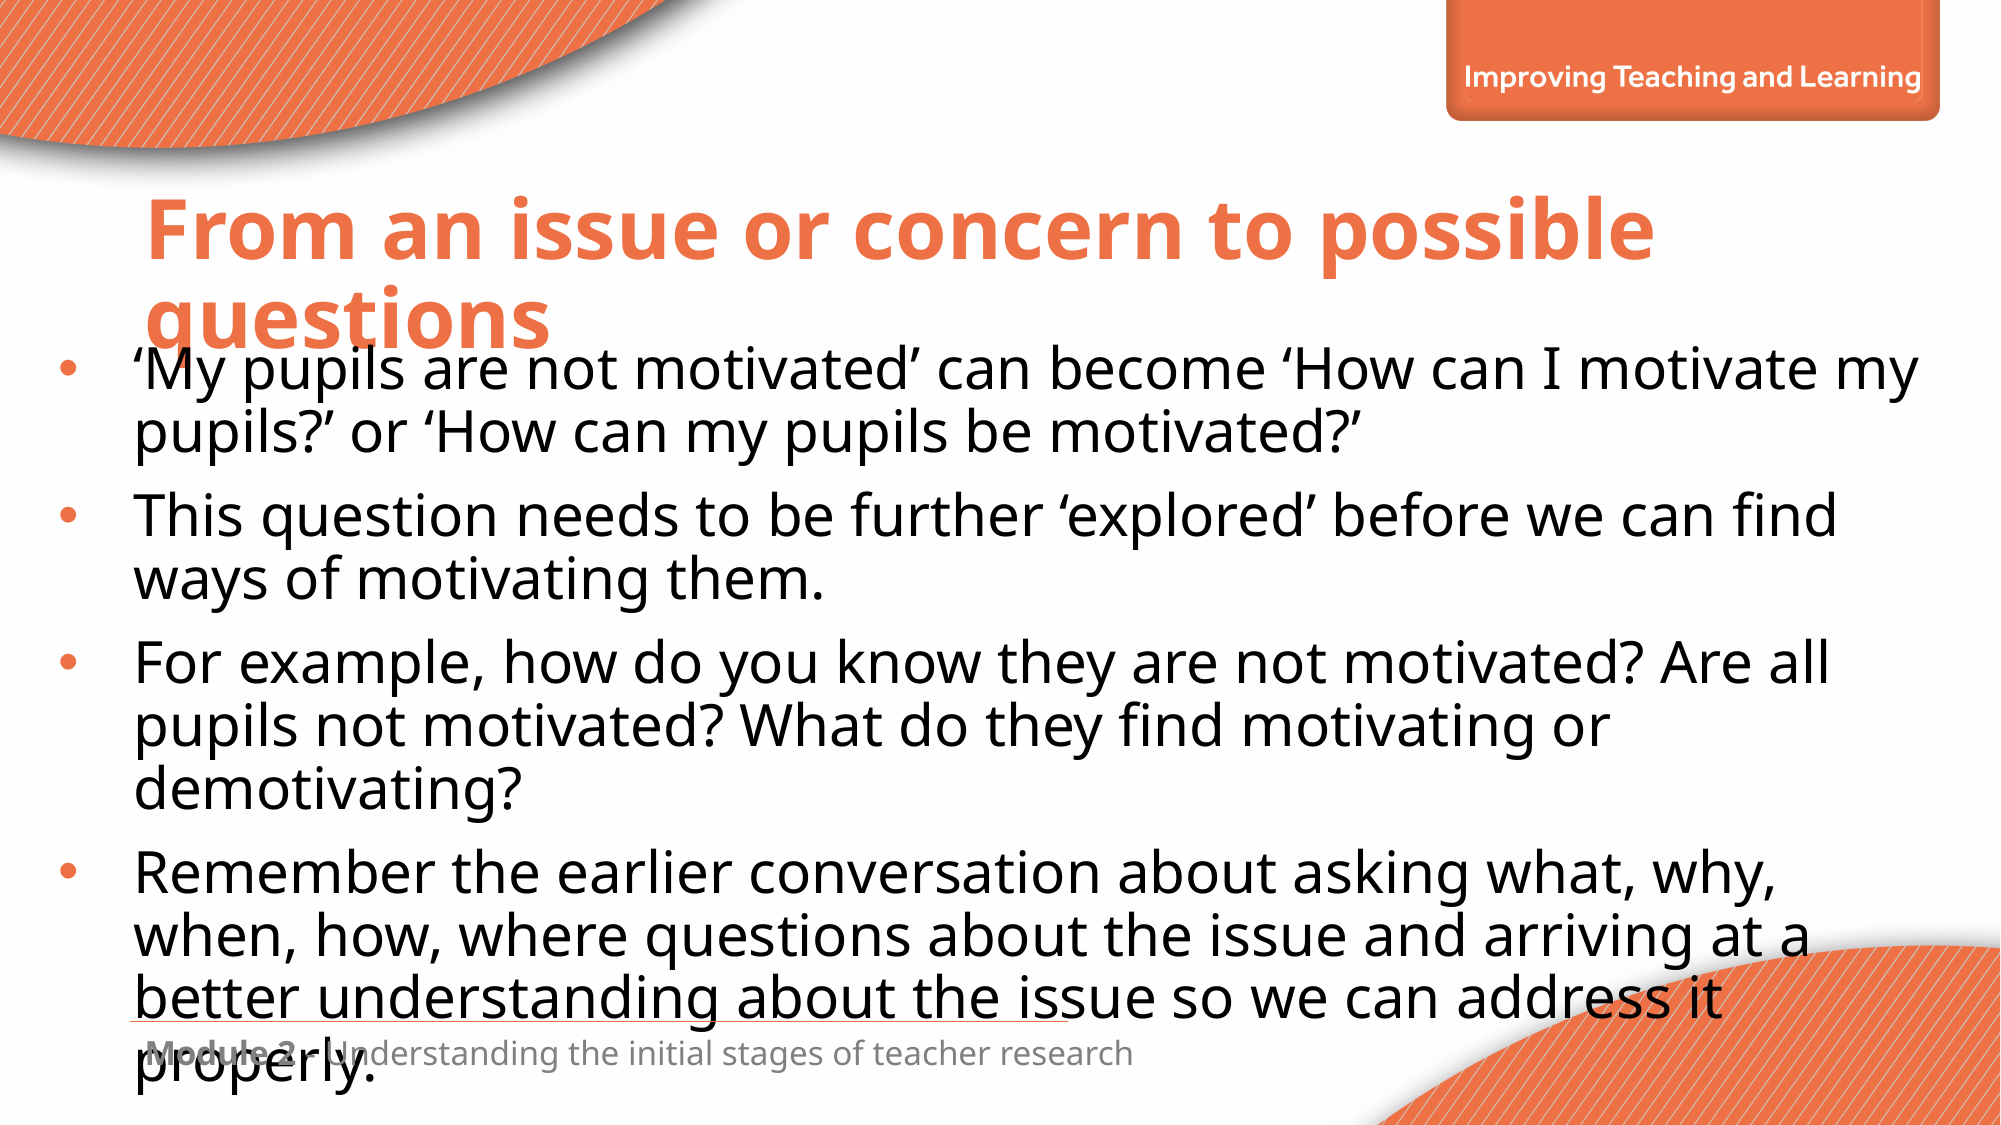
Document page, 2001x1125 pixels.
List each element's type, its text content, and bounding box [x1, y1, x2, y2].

list From an issue or concern to possible questions [129, 179, 1919, 278]
text_box Module 2 - Understanding the initial stages of teacher research [129, 1029, 1919, 1125]
list ‘My pupils are not motivated’ can become ‘How can I motivate my pupils?’ or ‘How can my pupils be motivated?’ This question needs to be further ‘explored’ before we can find ways of motivating them. For example, how do you know they are not motivated? Are all pupils not motivated? What do they find motivating or demotivating? Remember the earlier conversation about asking what, why, when, how, where questions about the issue and arriving at a better understanding about the issue so we can address it properly. [43, 332, 1969, 914]
